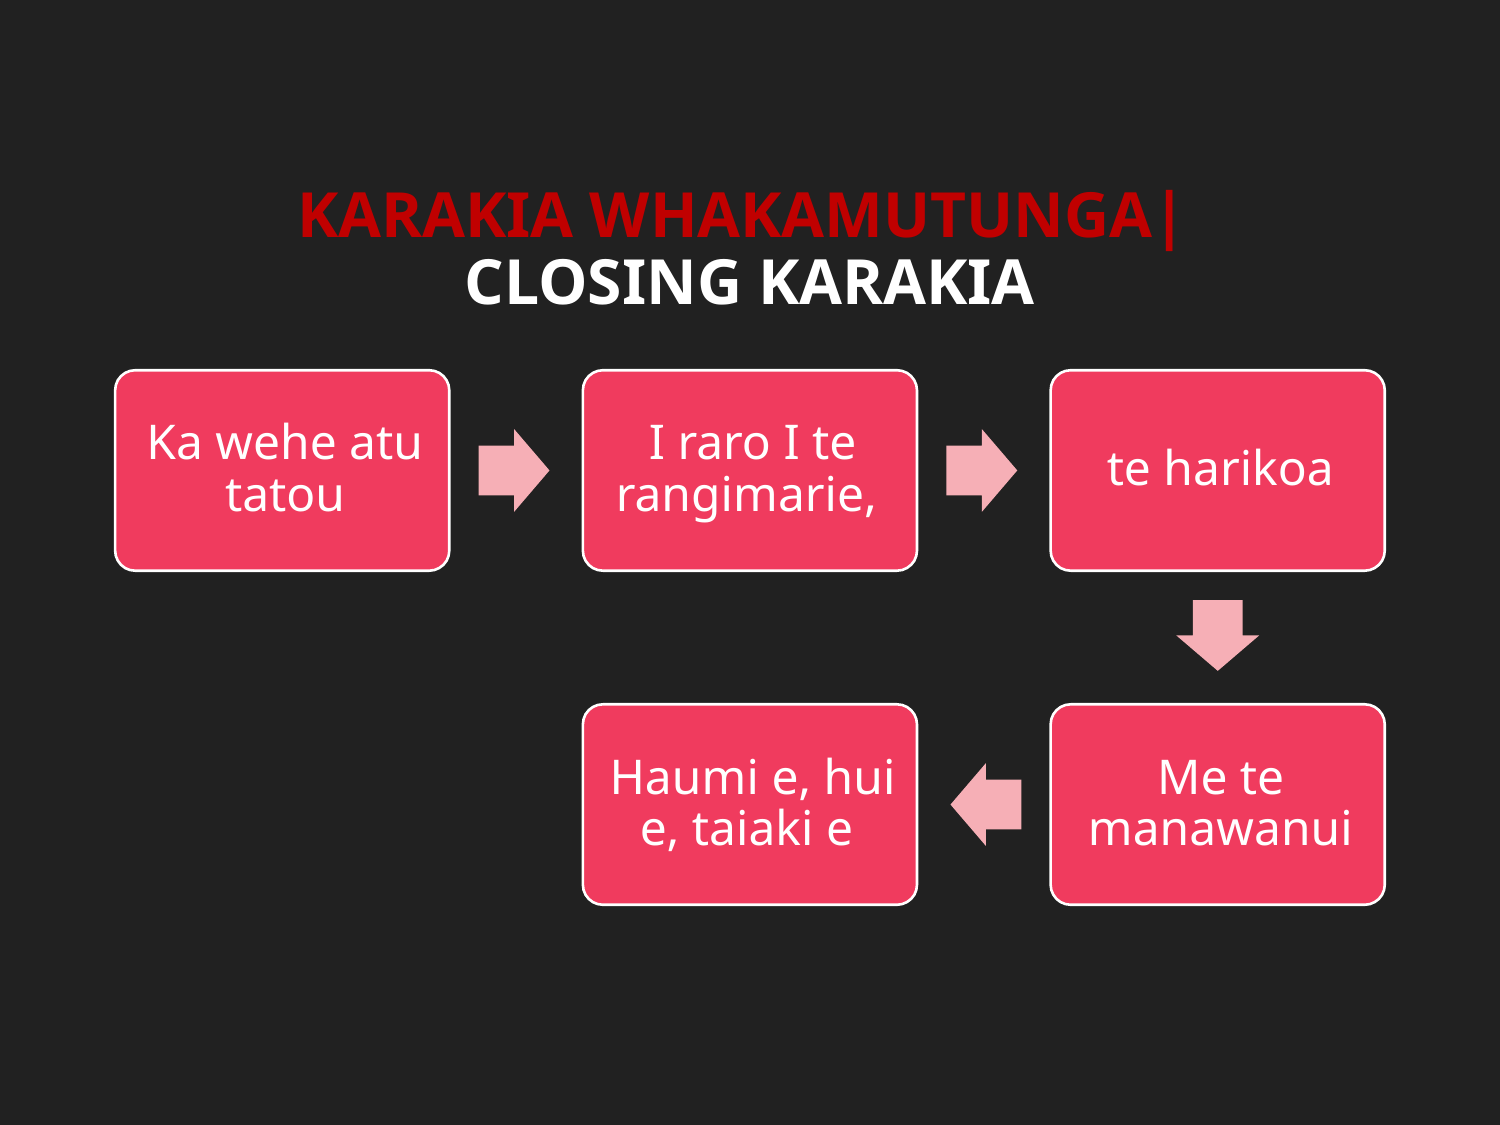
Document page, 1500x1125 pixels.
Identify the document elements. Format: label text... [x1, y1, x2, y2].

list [52, 369, 1447, 906]
text_box karakia whakamutunga| closing karakia [14, 177, 1486, 324]
